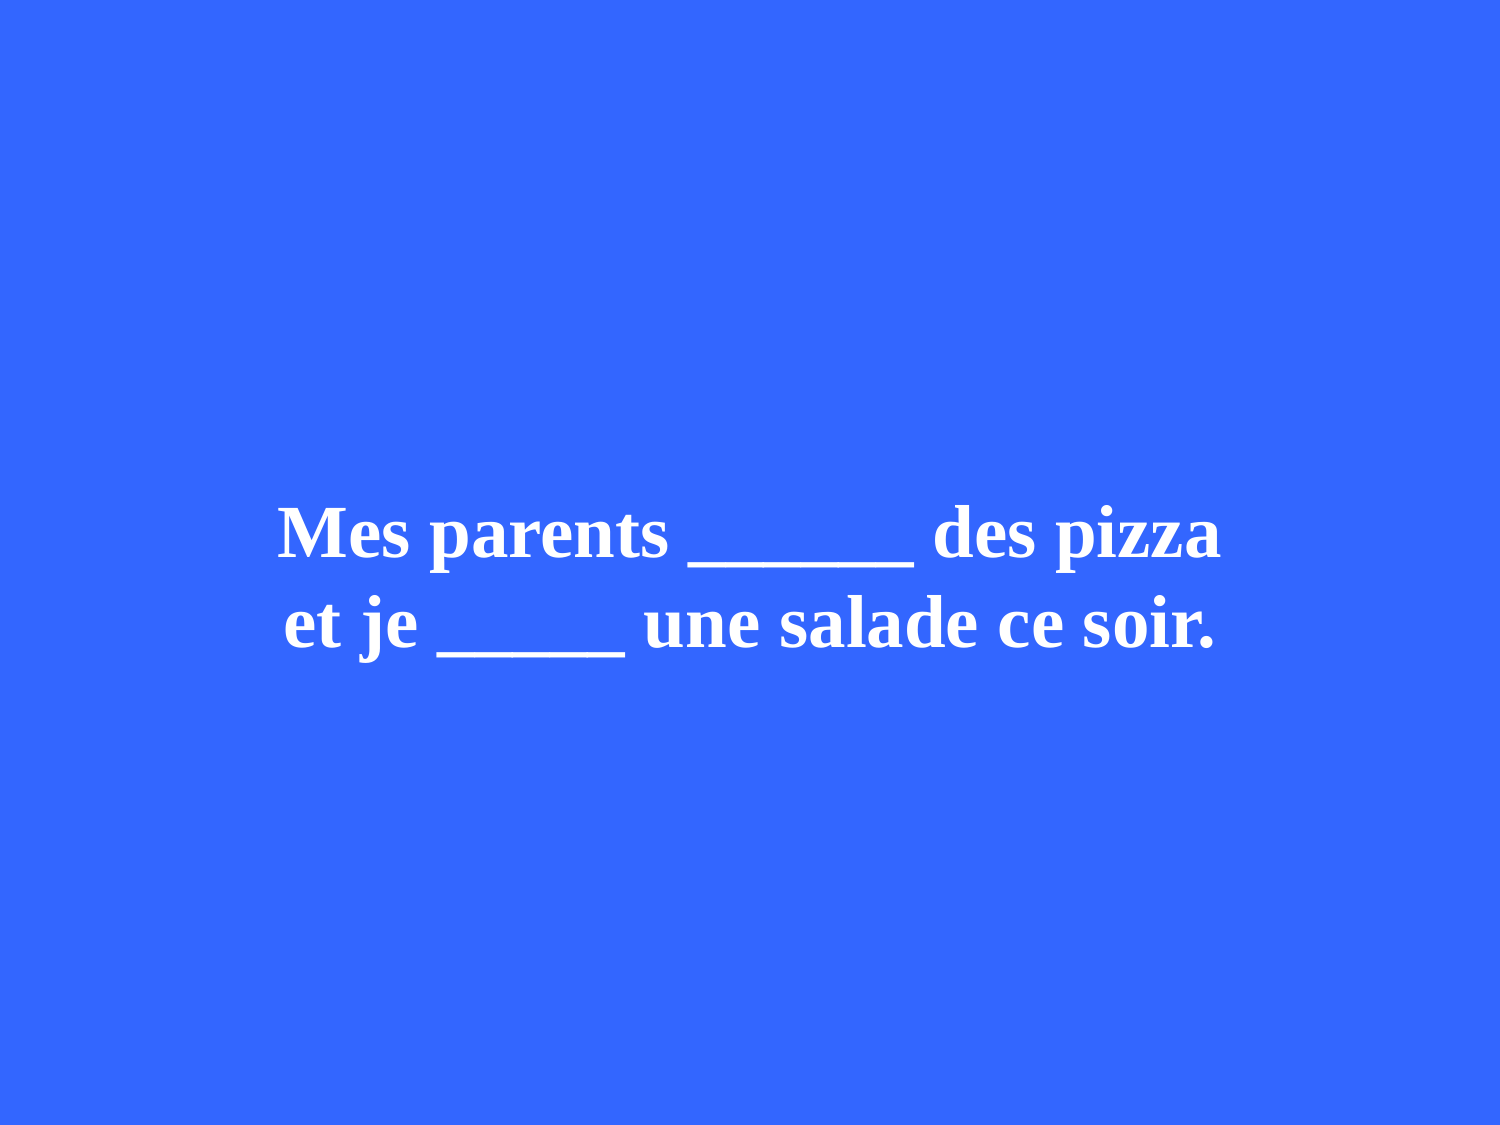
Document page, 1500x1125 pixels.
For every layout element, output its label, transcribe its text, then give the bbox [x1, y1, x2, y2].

text_box Mes parents ______ des pizza et je _____ une salade ce soir. [237, 475, 1263, 670]
